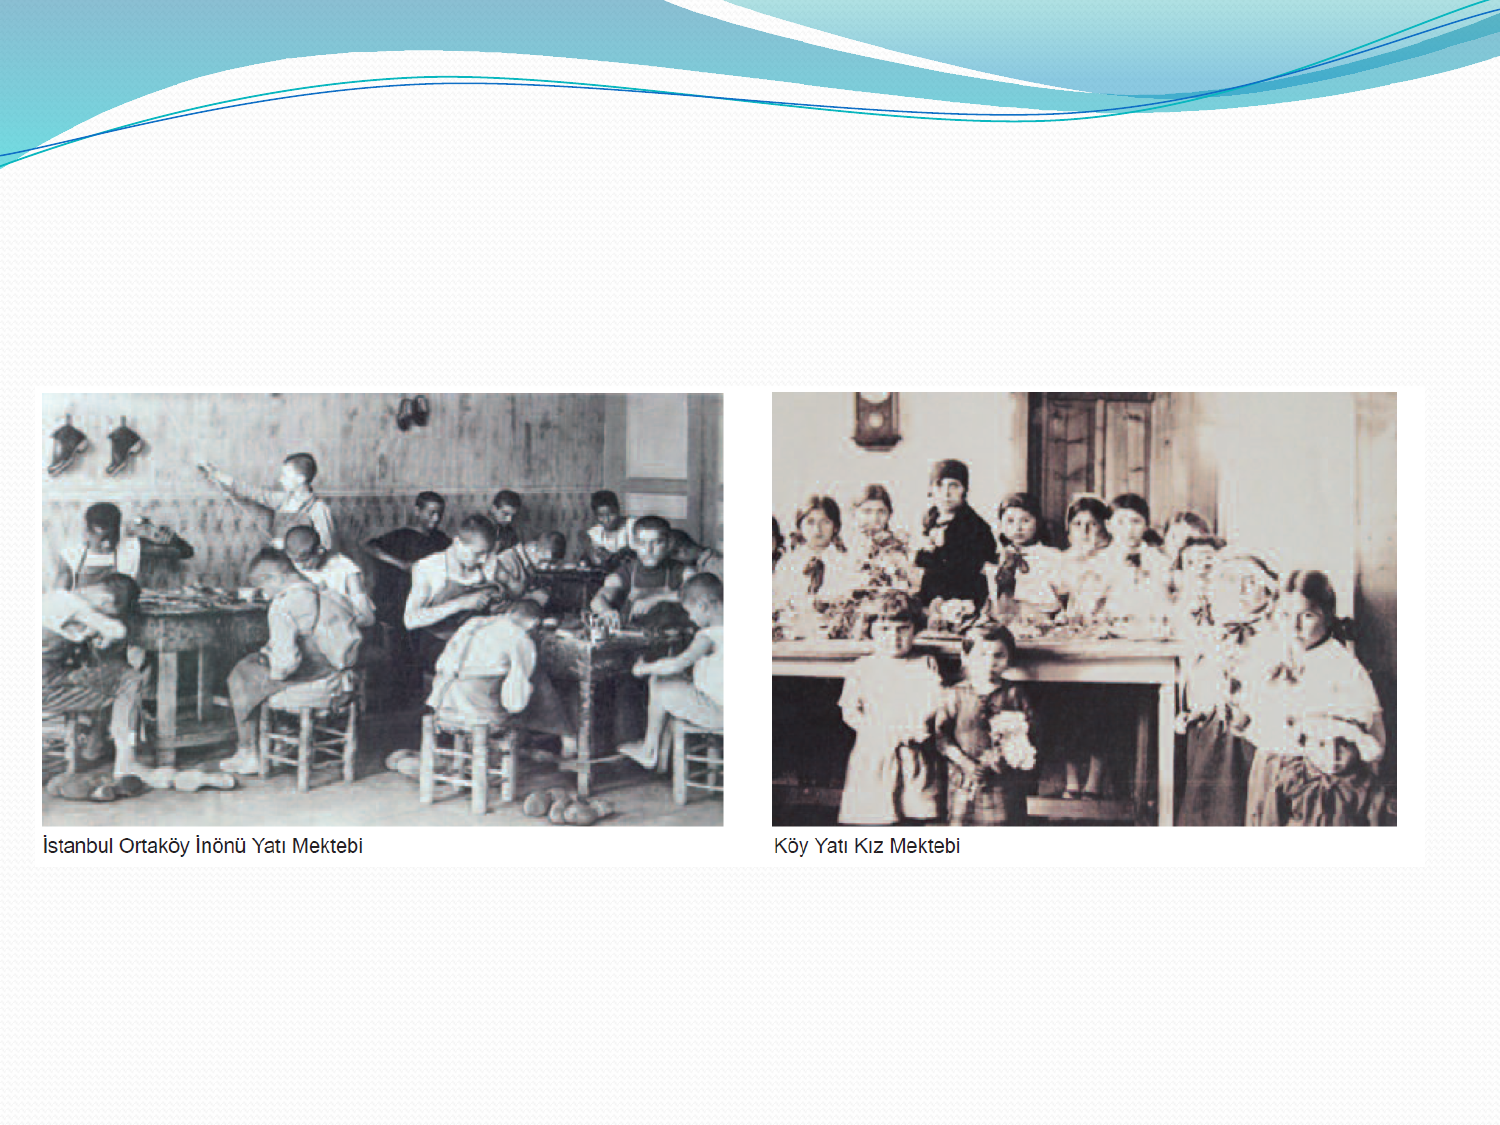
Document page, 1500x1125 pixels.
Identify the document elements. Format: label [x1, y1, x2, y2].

list [35, 386, 1426, 868]
